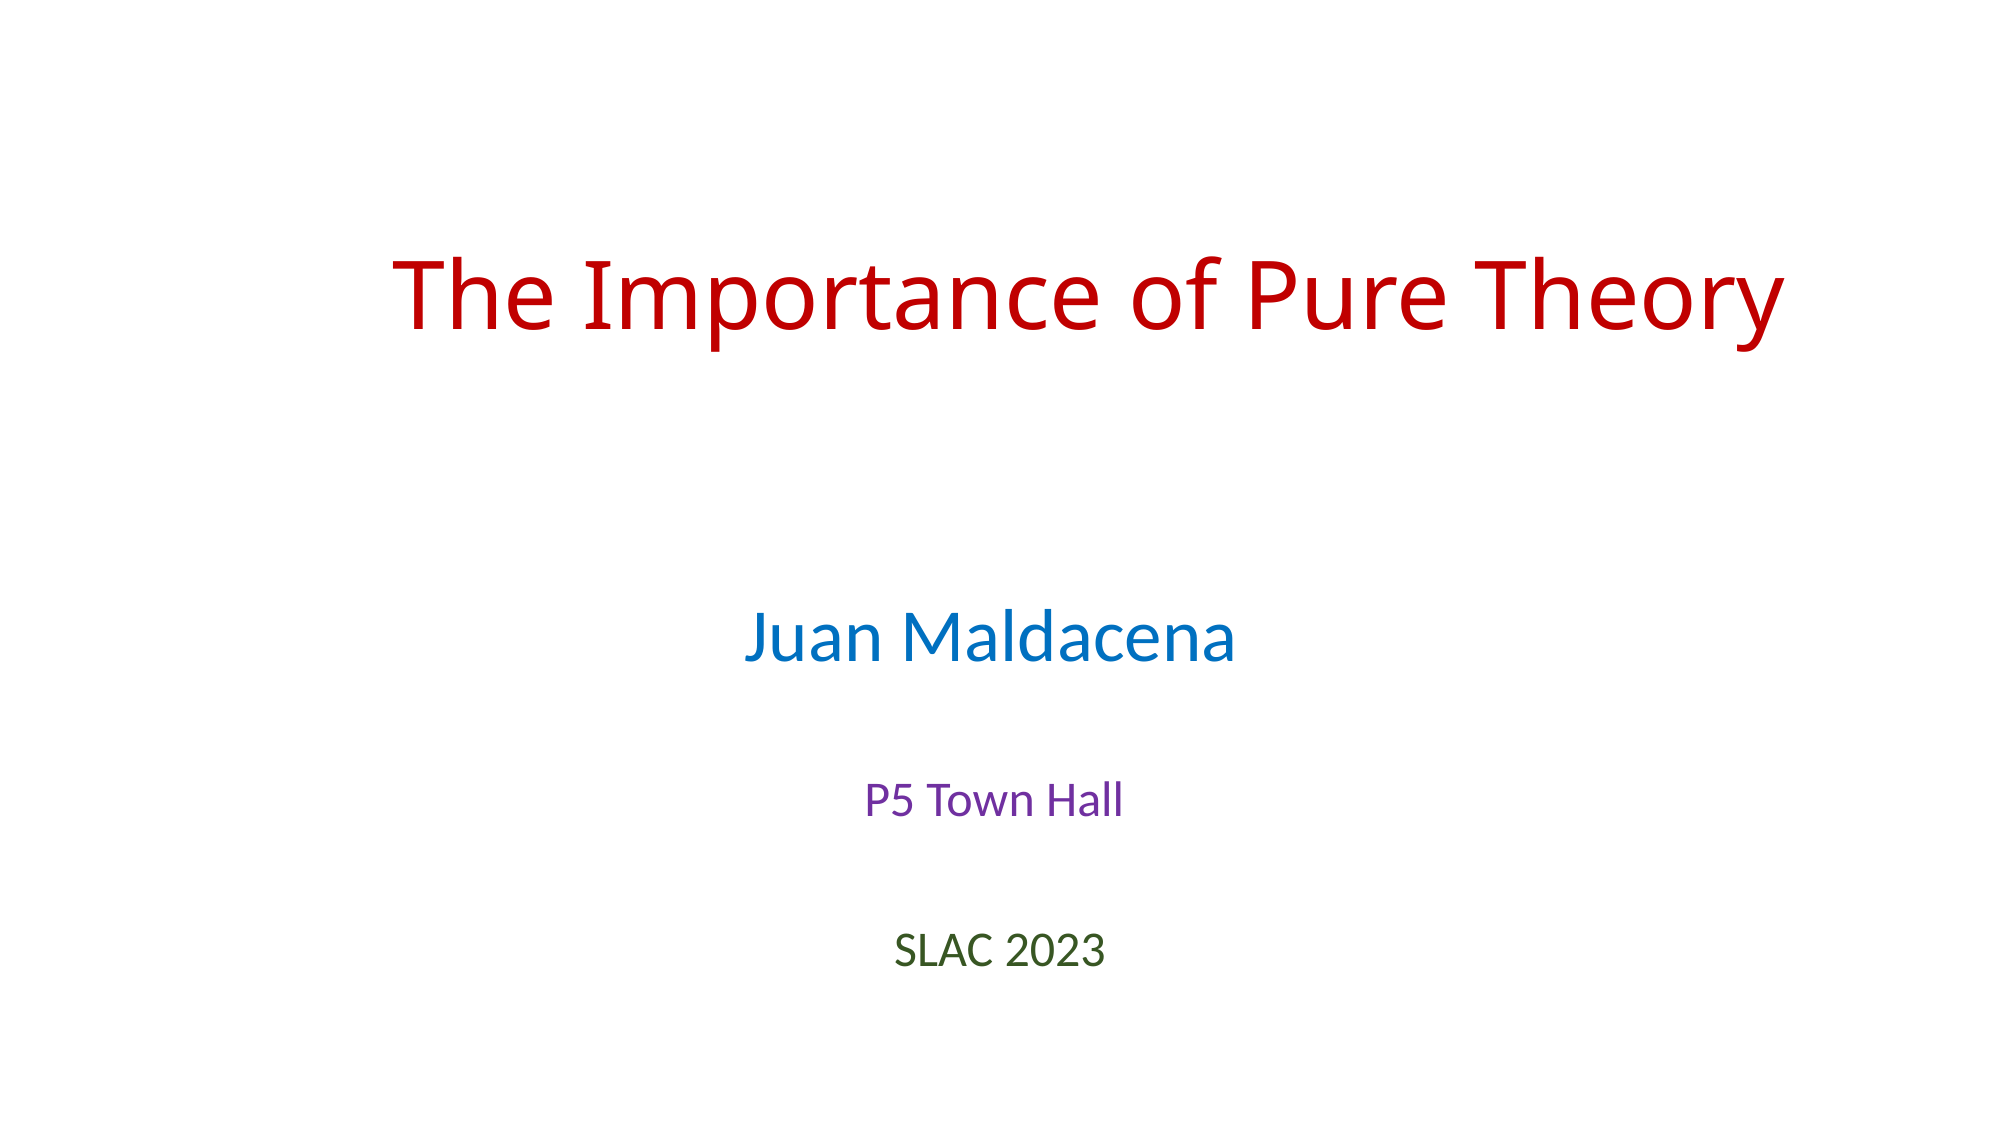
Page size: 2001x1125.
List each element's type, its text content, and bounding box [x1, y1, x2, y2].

subtitle Juan Maldacena P5 Town Hall SLAC 2023 [249, 508, 1750, 1061]
title The Importance of Pure Theory [339, 170, 1839, 563]
